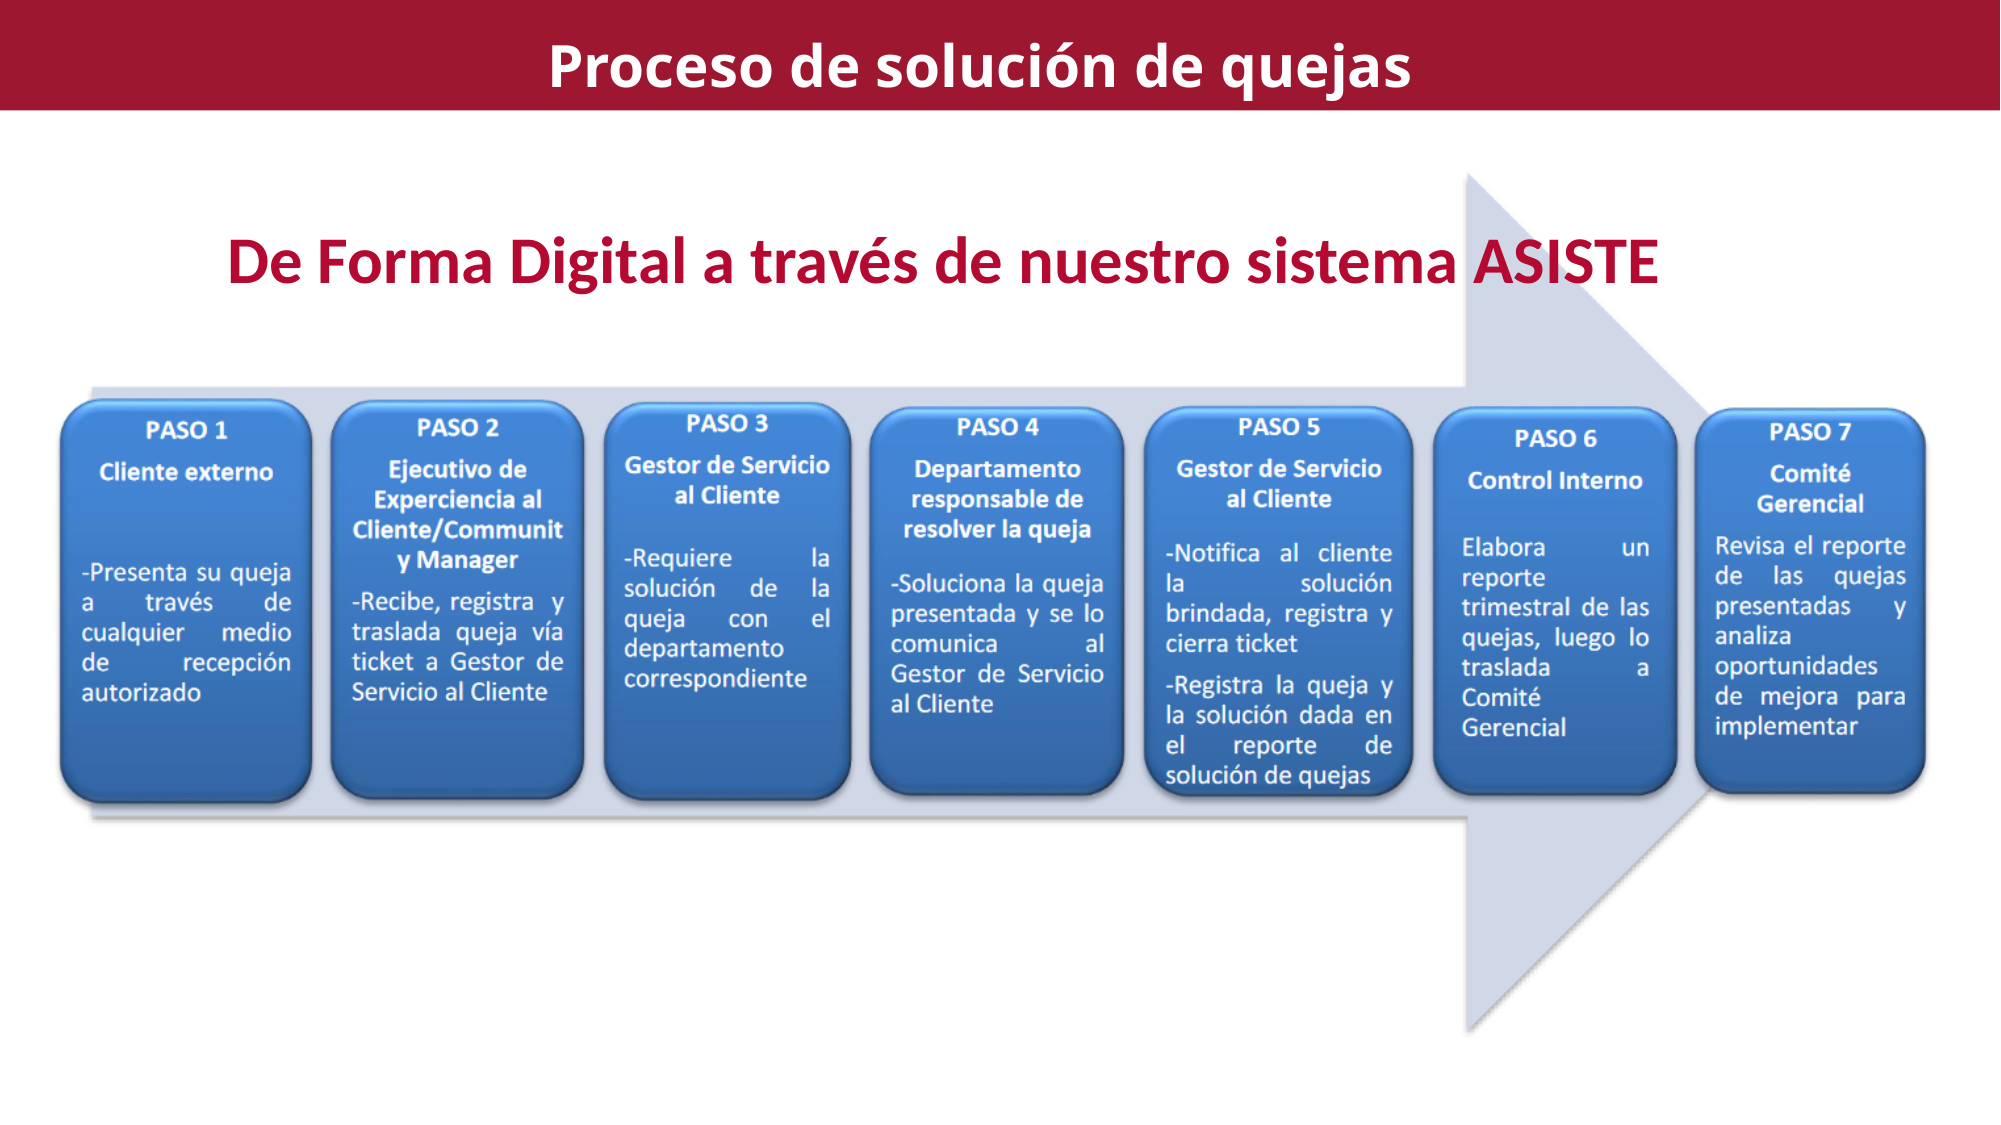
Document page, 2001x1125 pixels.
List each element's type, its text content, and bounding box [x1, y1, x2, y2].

picture [19, 128, 1985, 1045]
text_box Proceso de solución de quejas [0, 21, 1980, 107]
text_box [0, 0, 2000, 111]
